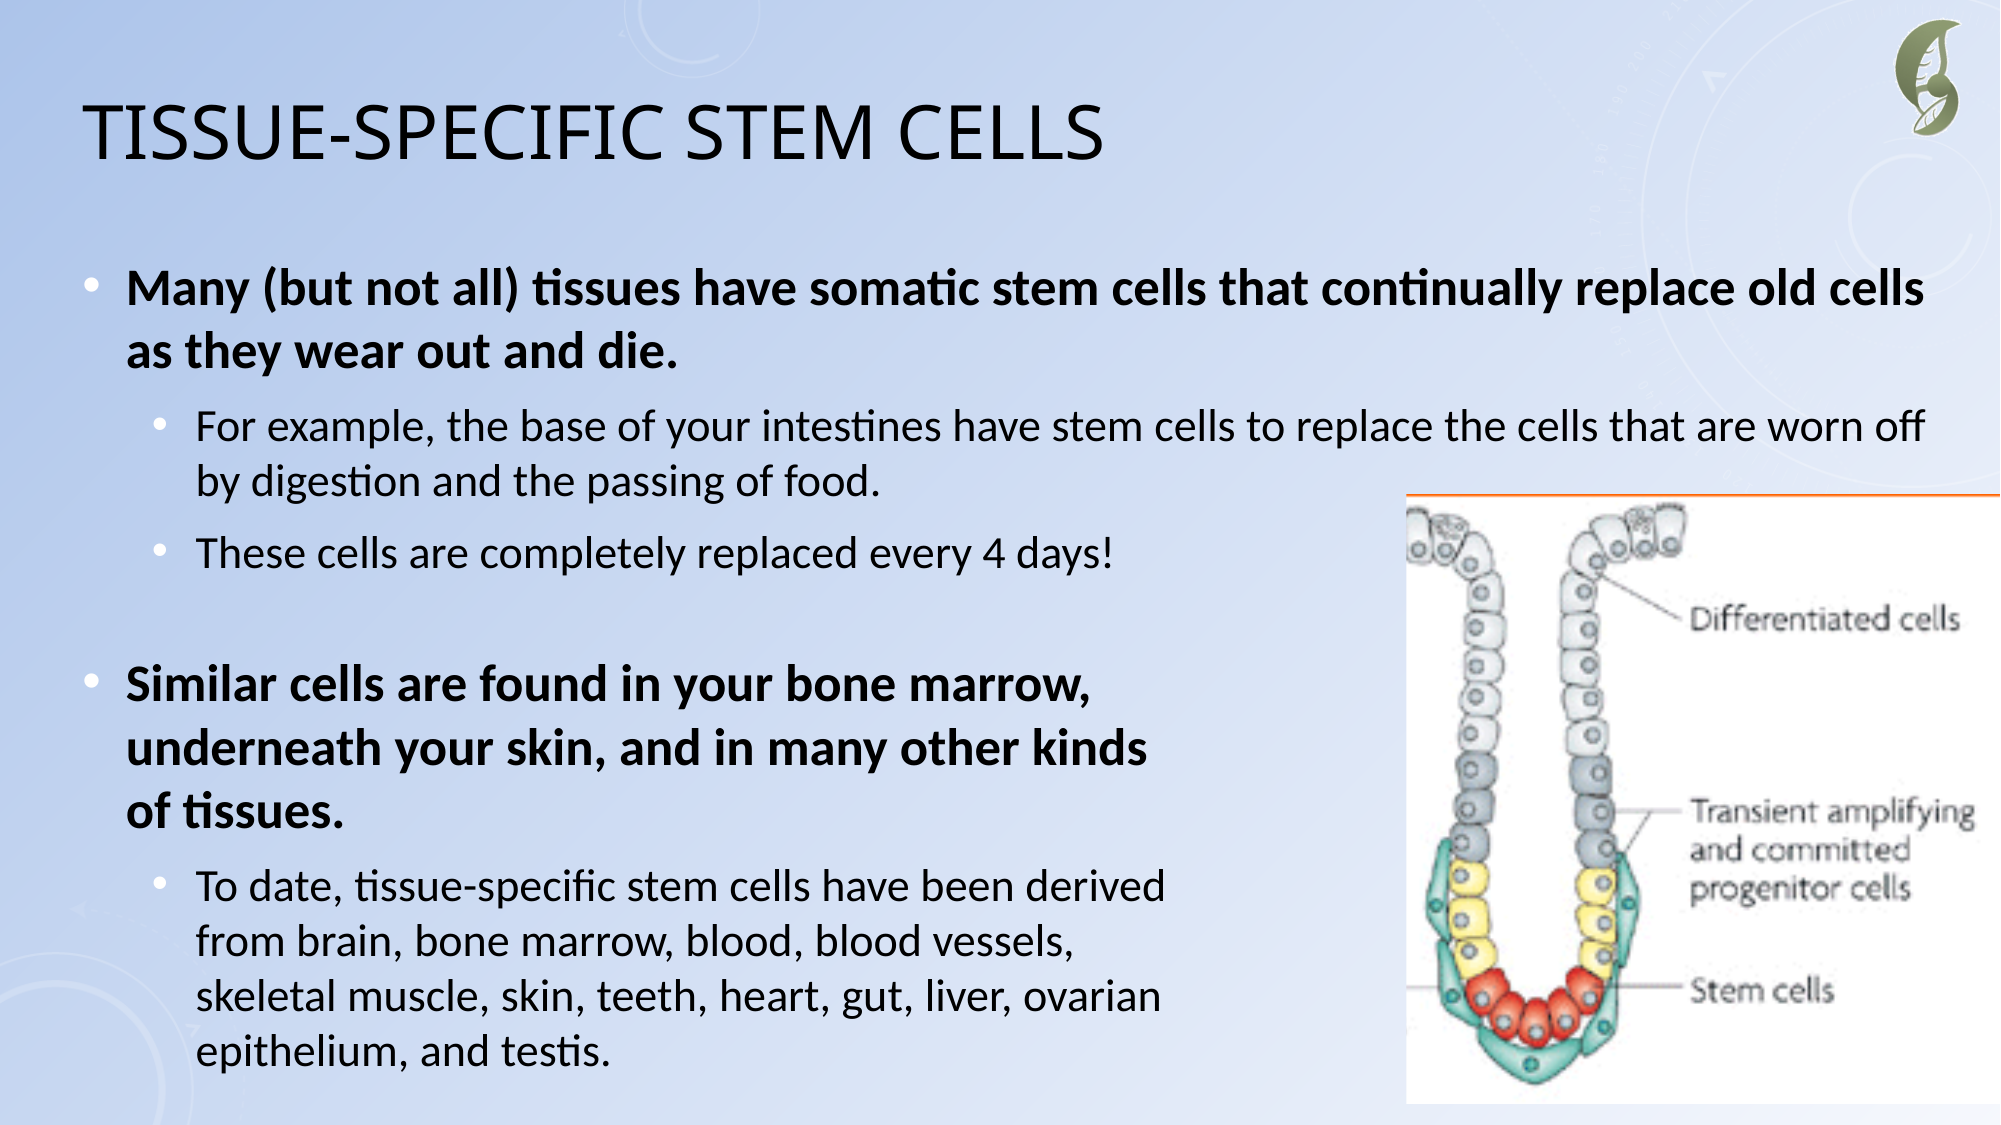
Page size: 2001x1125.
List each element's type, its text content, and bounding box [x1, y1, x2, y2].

picture [0, 0, 2001, 1125]
list Many (but not all) tissues have somatic stem cells that continually replace old cells as they wear out and die. For example, the base of your intestines have stem cells to replace the cells that are worn off by digestion and the passing of food. These cells are completely replaced every 4 days! Similar cells are found in your bone marrow, underneath your skin, and in many other kinds of tissues. To date, tissue-specific stem cells have been derived from brain, bone marrow, blood, blood vessels, skeletal muscle, skin, teeth, heart, gut, liver, ovarian epithelium, and testis. [67, 245, 1968, 1088]
title Tissue-Specific Stem Cells [67, 35, 1968, 224]
